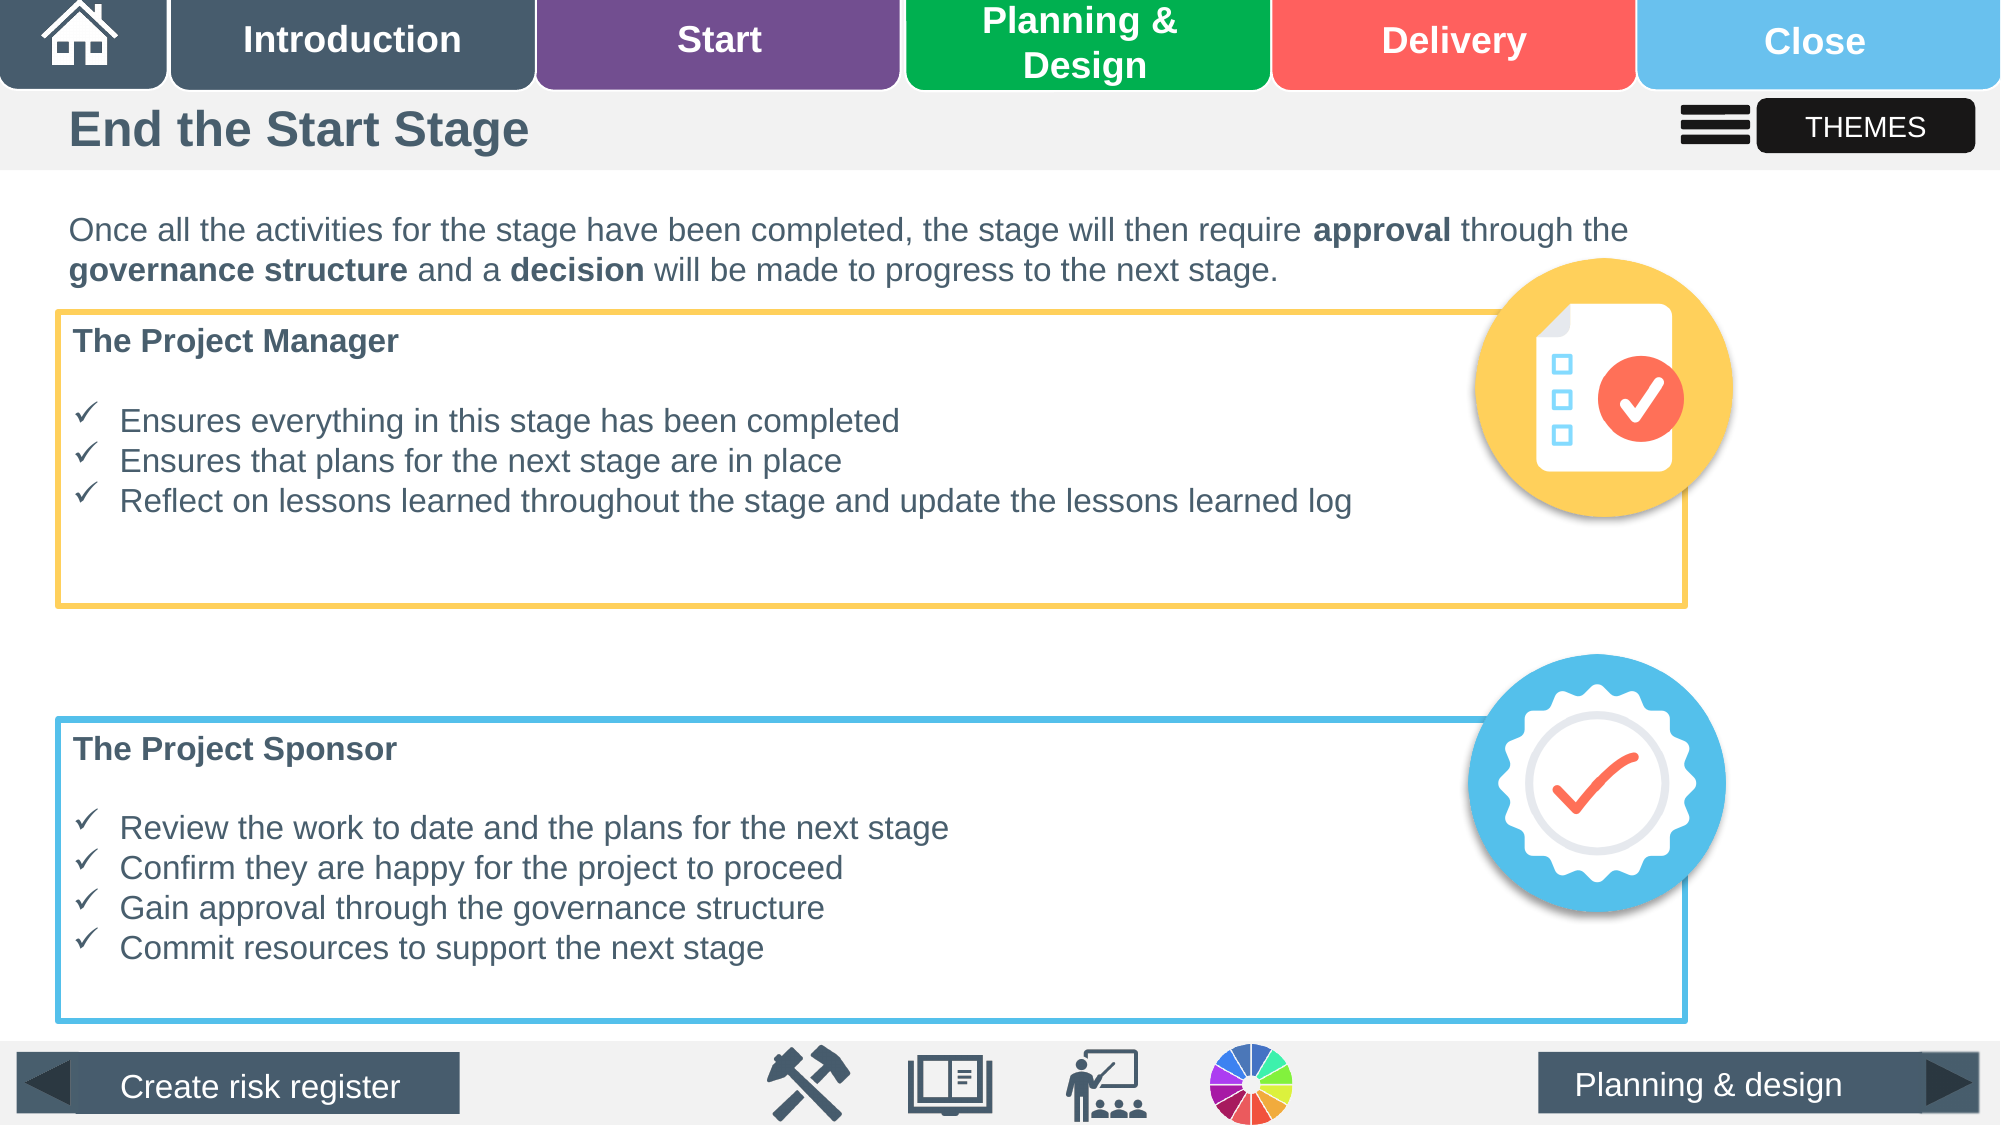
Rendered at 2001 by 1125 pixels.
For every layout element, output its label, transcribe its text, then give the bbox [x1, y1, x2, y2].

picture [1475, 258, 1733, 517]
picture [763, 1038, 854, 1125]
picture [1467, 654, 1726, 912]
picture [904, 1040, 996, 1125]
picture [35, 0, 124, 76]
text_box End the Start Stage [54, 88, 715, 164]
text_box Create risk register [105, 1057, 456, 1113]
text_box Once all the activities for the stage have been completed, the stage will then require approval through the governance structure and a decision will be made to progress to the next stage. [53, 200, 1729, 296]
picture [1061, 1040, 1152, 1125]
text_box Planning & design [1559, 1055, 1859, 1110]
text_box The Project Manager Ensures everything in this stage has been completed Ensures that plans for the next stage are in place Reflect on lessons learned throughout the stage and update the lessons learned log [57, 312, 1685, 607]
text_box The Project Sponsor Review the work to date and the plans for the next stage Confirm they are happy for the project to proceed Gain approval through the governance structure Commit resources to support the next stage [57, 719, 1685, 1022]
picture [1204, 1042, 1300, 1125]
